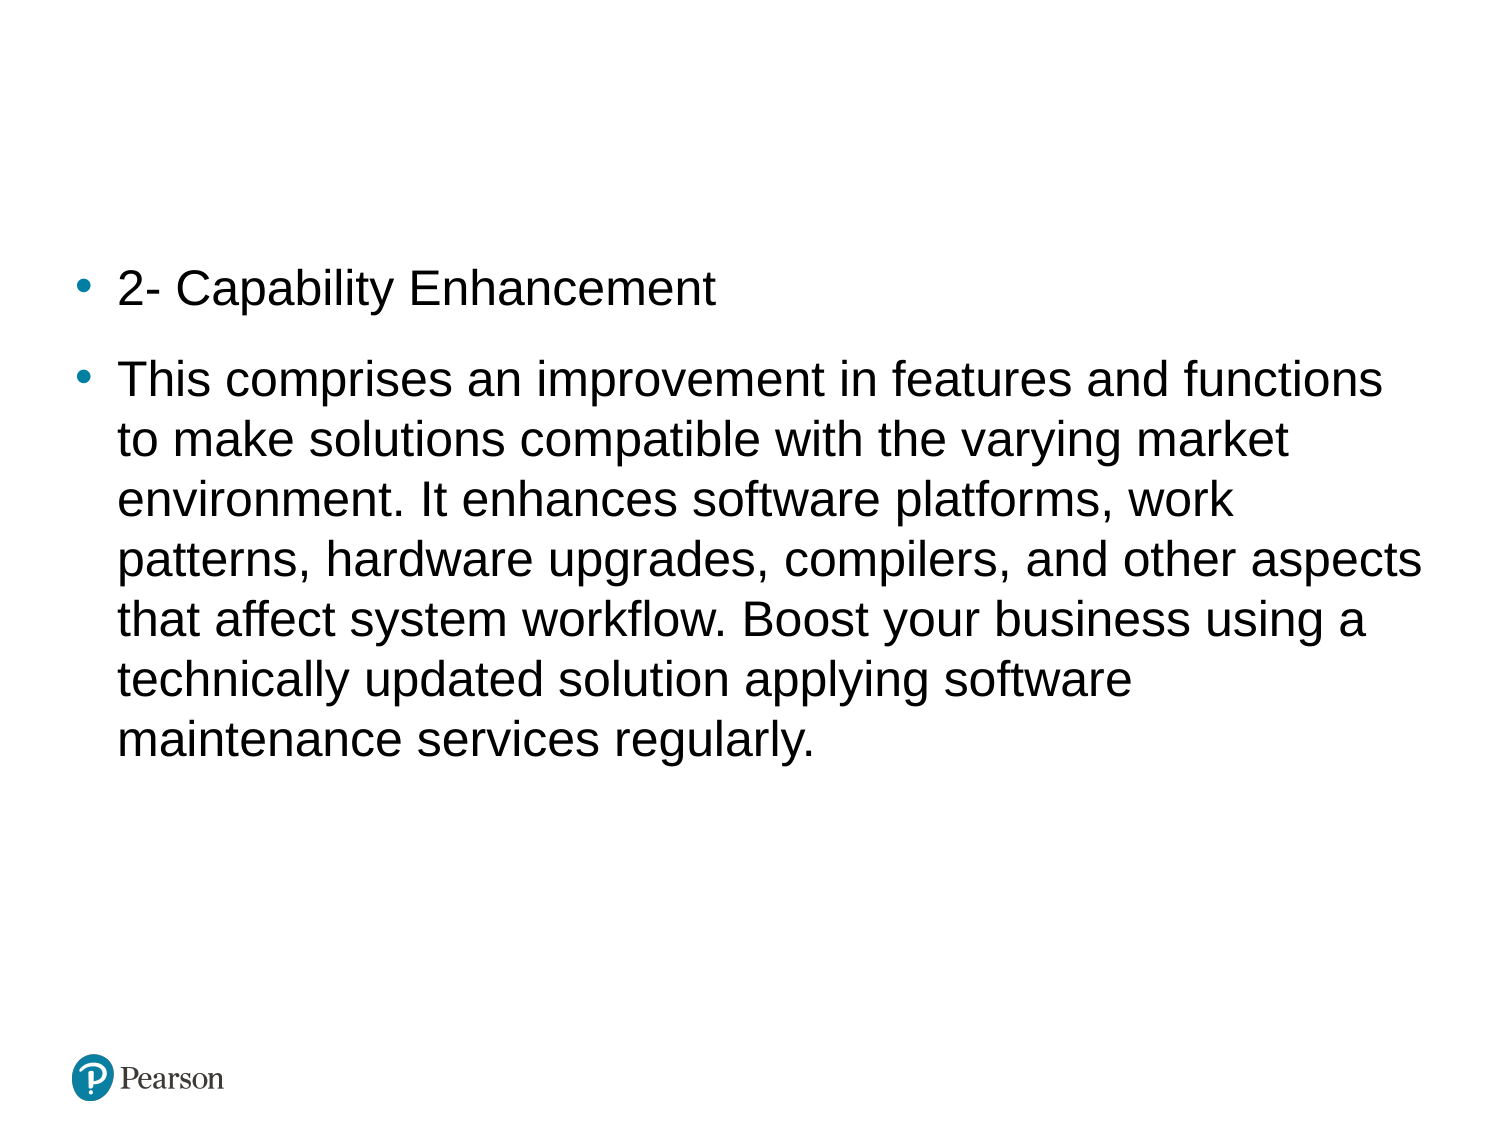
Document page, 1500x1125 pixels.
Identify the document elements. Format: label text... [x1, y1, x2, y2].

list 2- Capability Enhancement This comprises an improvement in features and functions to make solutions compatible with the varying market environment. It enhances software platforms, work patterns, hardware upgrades, compilers, and other aspects that affect system workflow. Boost your business using a technically updated solution applying software maintenance services regularly. [75, 255, 1425, 983]
picture [72, 1054, 88, 1070]
picture [72, 1087, 83, 1101]
picture [80, 1063, 106, 1088]
picture [98, 1054, 224, 1101]
